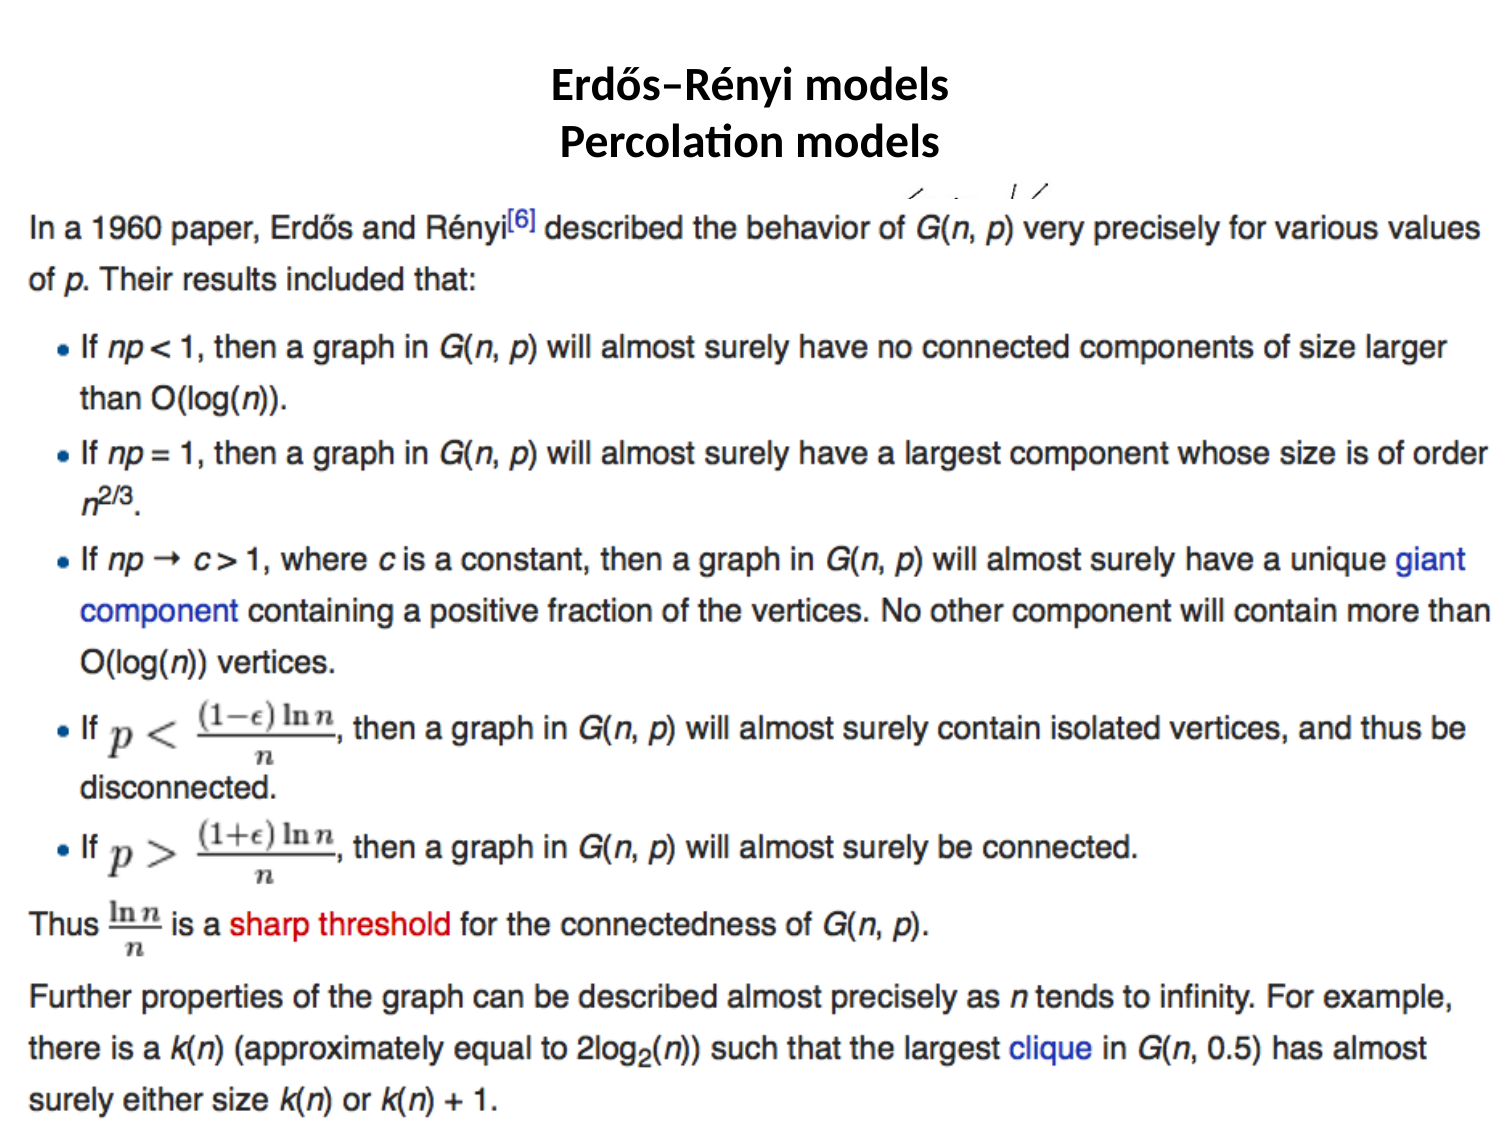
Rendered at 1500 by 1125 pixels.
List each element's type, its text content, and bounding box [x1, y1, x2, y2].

picture [8, 137, 1500, 1125]
title Erdős–Rényi models Percolation models [75, 45, 1425, 198]
